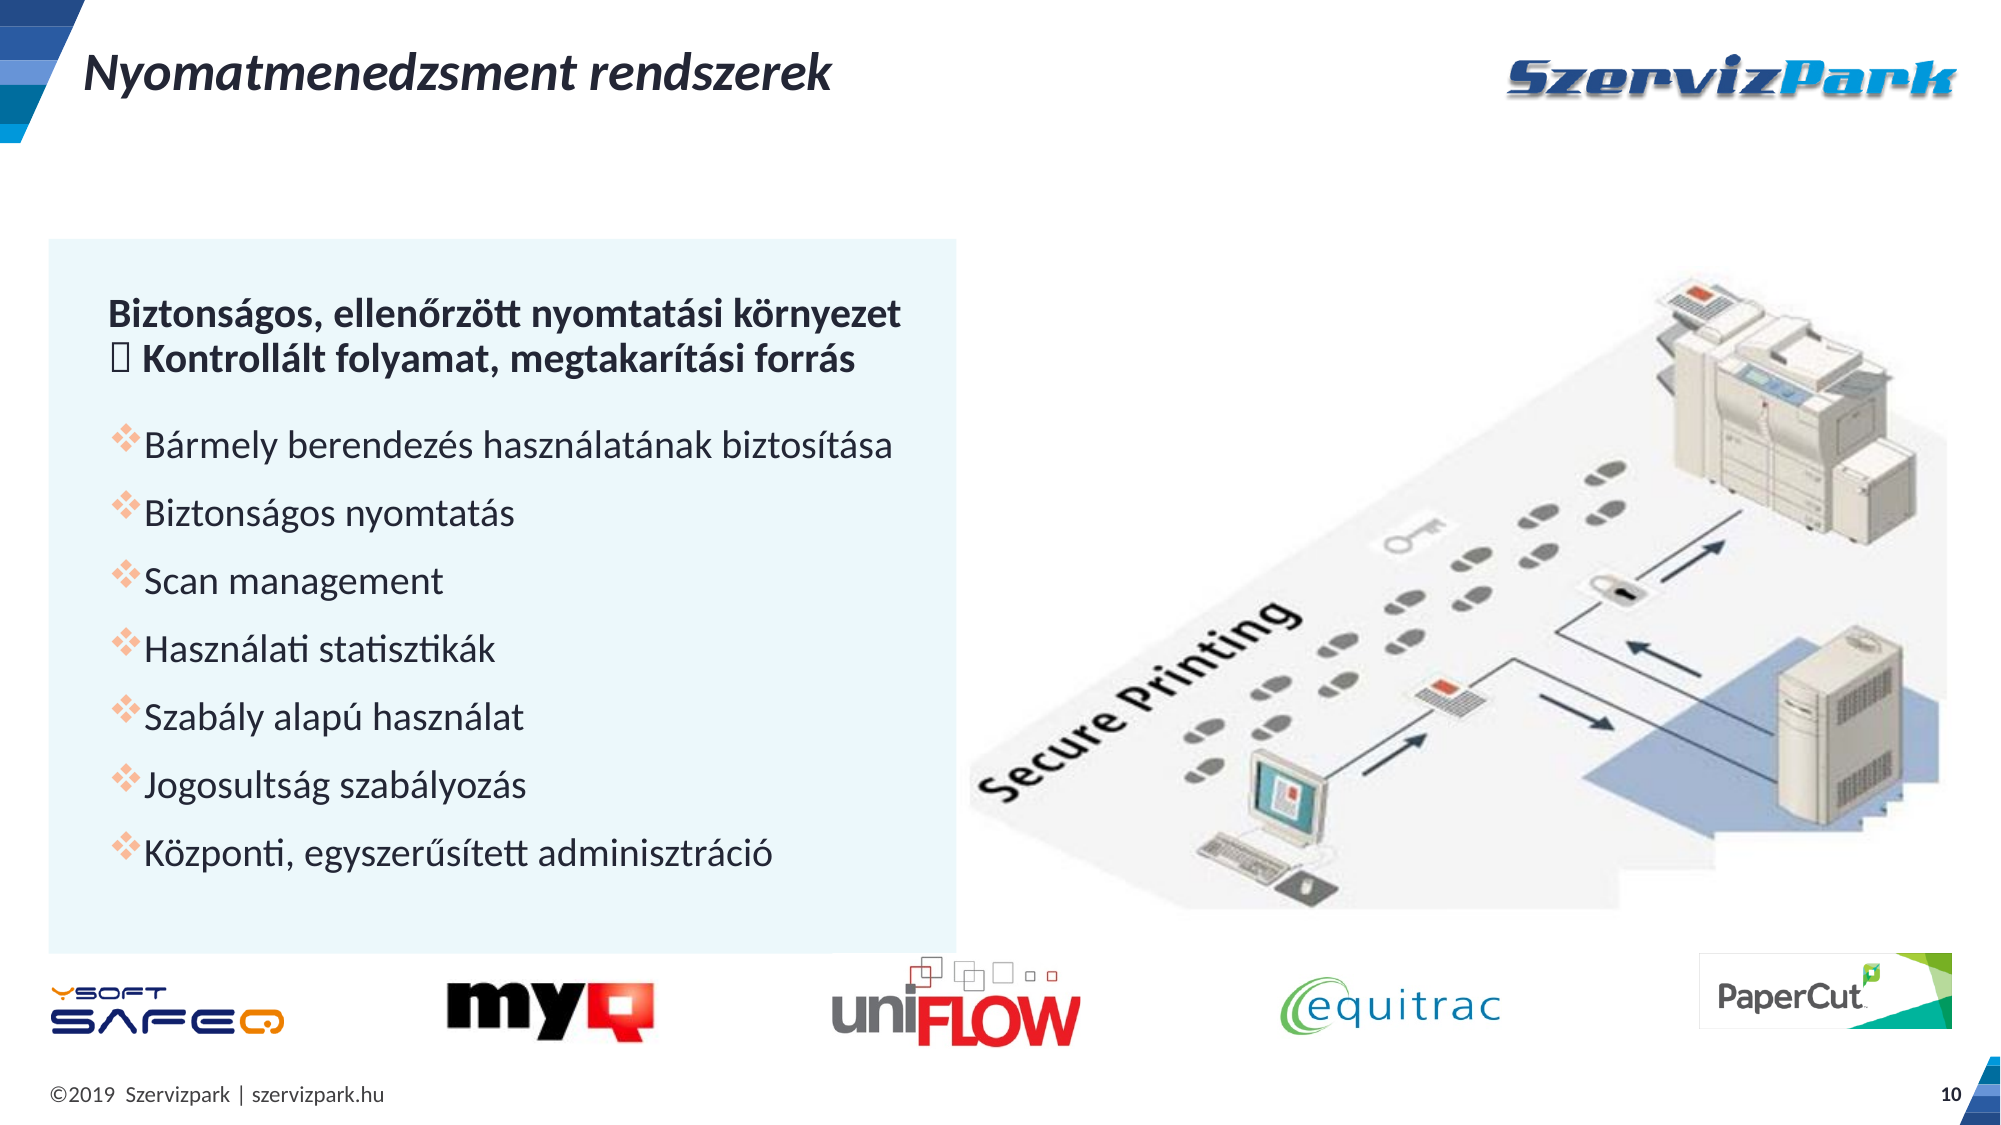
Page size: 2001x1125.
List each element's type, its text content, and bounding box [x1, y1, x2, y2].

slide_number 10 [1913, 1063, 1989, 1123]
list Biztonságos, ellenőrzött nyomtatási környezet  Kontrollált folyamat, megtakarítási forrás [93, 284, 919, 411]
picture [1277, 974, 1502, 1039]
picture [1503, 53, 1960, 101]
title Nyomatmenedzsment rendszerek [68, 15, 1403, 130]
list Bármely berendezés használatának biztosítása Biztonságos nyomtatás Scan management Használati statisztikák Szabály alapú használat Jogosultság szabályozás Központi, egyszerűsített adminisztráció [93, 411, 919, 917]
picture [426, 958, 686, 1066]
footer ©2019 Szervizpark | szervizpark.hu [34, 1063, 1338, 1123]
picture [46, 982, 288, 1040]
picture [832, 238, 1952, 1049]
